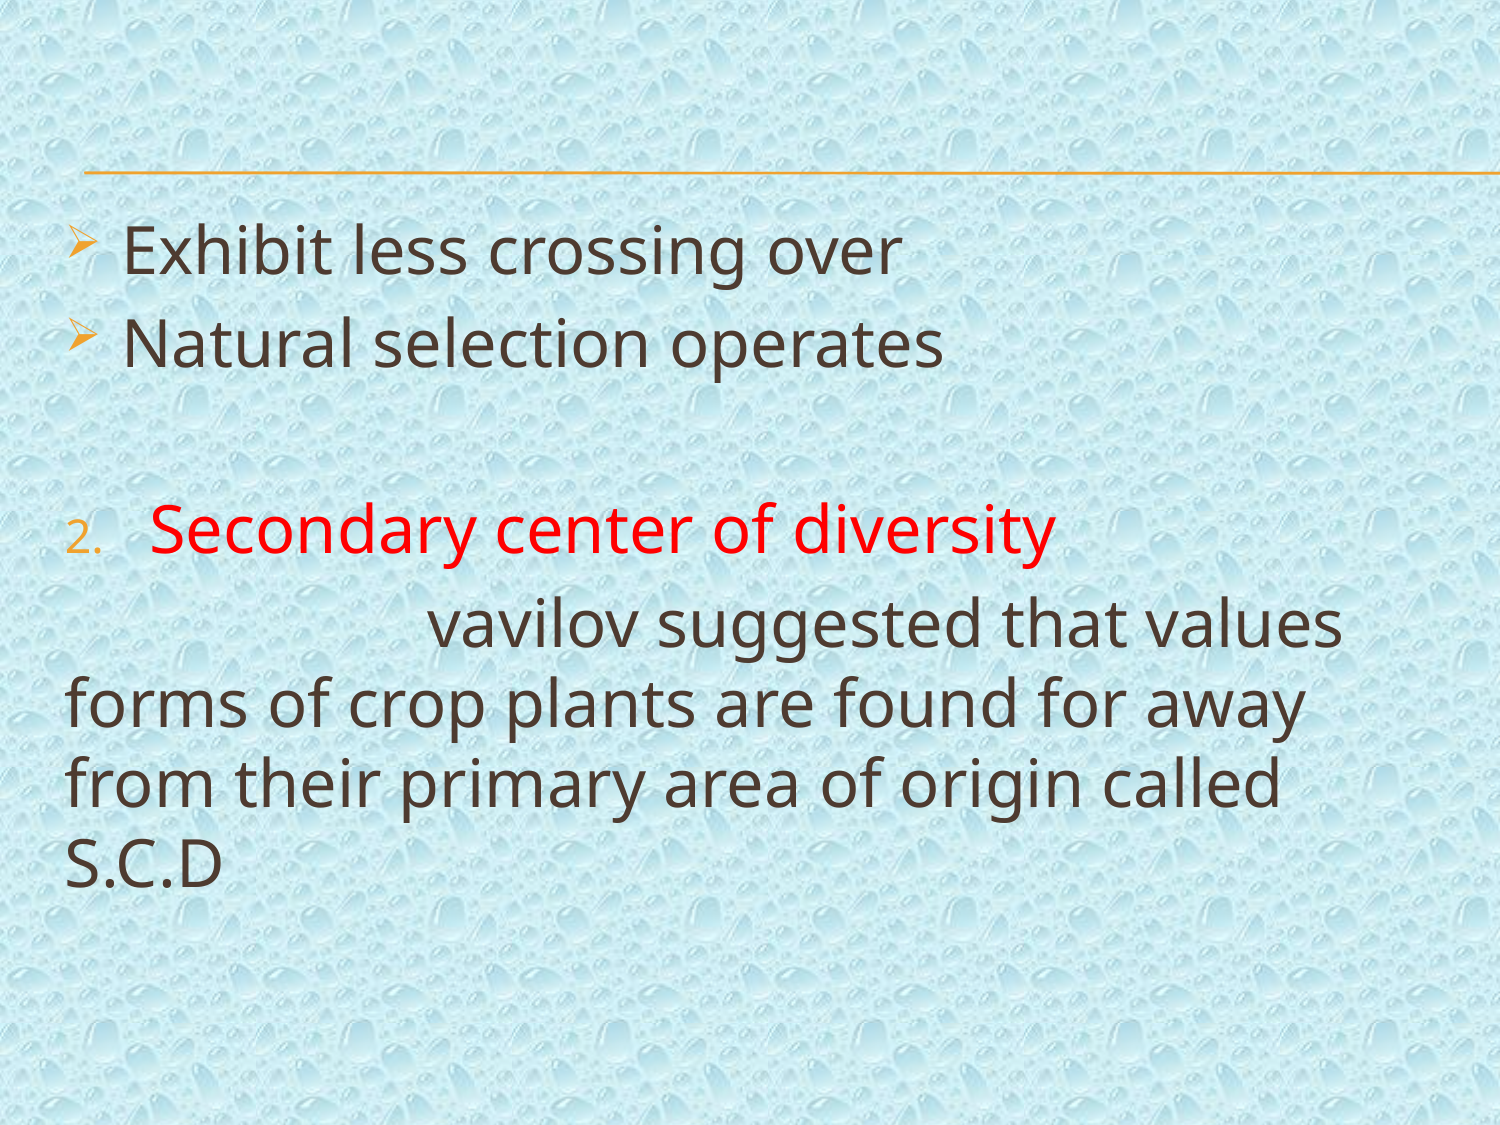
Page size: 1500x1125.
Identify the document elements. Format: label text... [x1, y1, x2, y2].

list Exhibit less crossing over Natural selection operates Secondary center of diversity vavilov suggested that values forms of crop plants are found for away from their primary area of origin called S.C.D [50, 200, 1475, 998]
